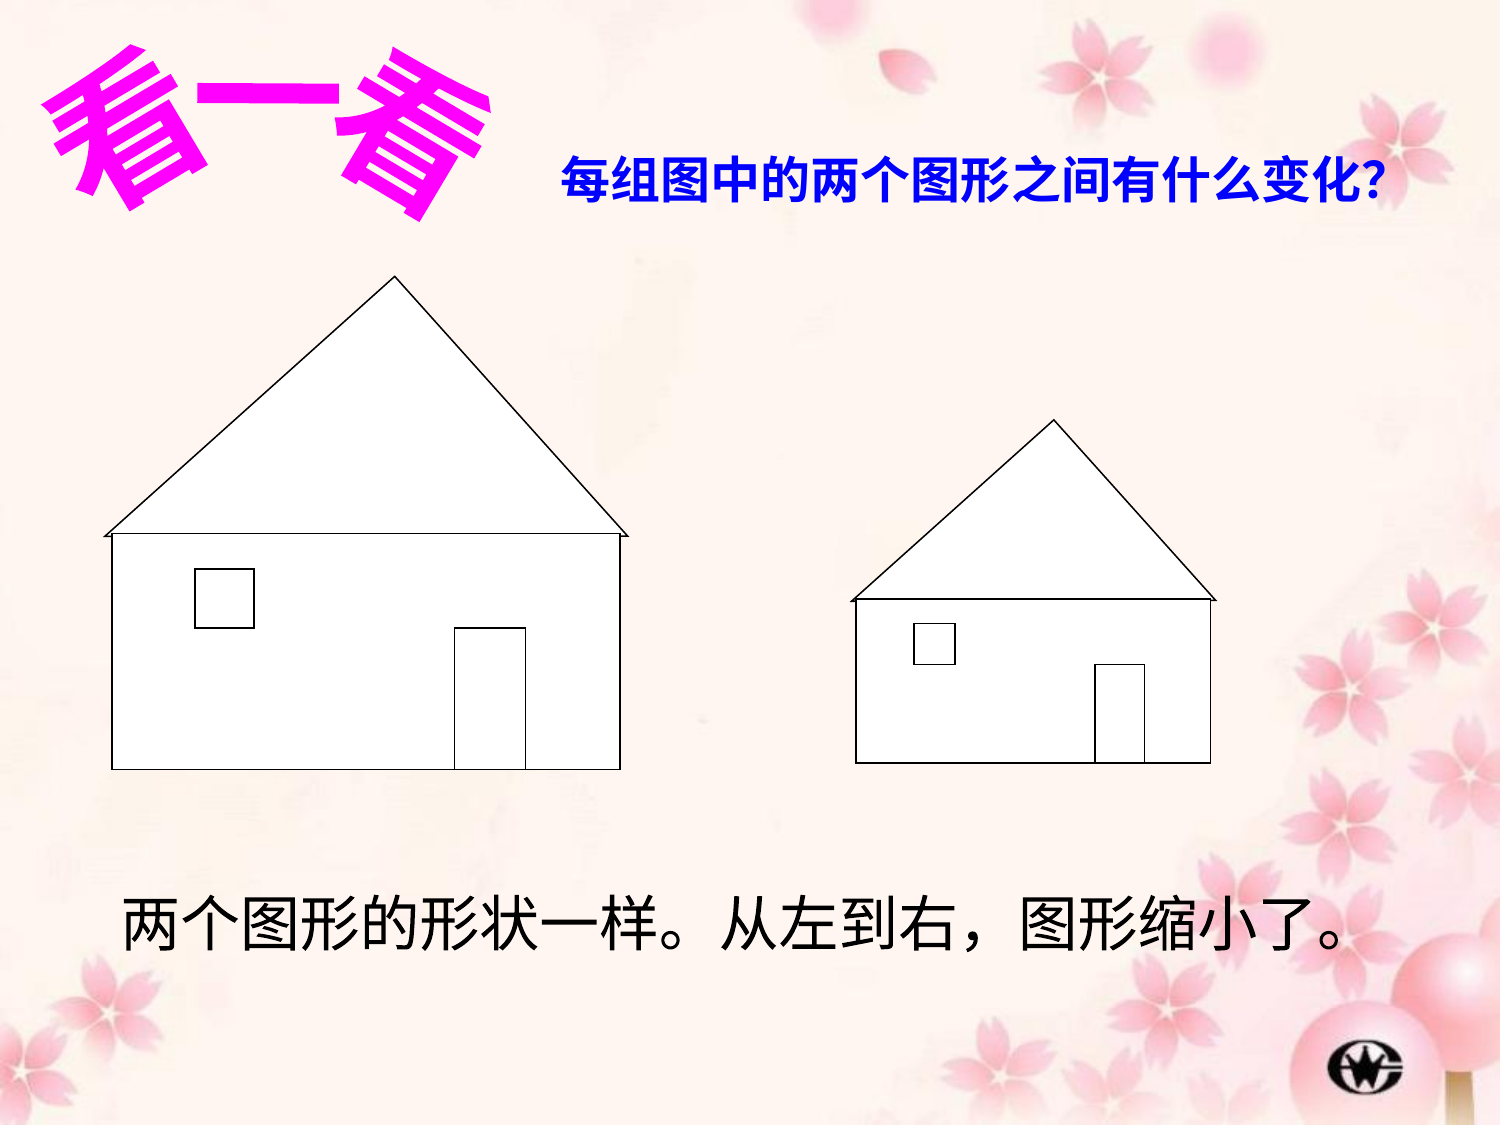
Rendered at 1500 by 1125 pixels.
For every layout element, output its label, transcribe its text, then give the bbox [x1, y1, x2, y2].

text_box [855, 479, 1211, 764]
picture [0, 0, 1500, 1125]
text_box 每组图中的两个图形之间有什么变化？ [546, 141, 1481, 216]
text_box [111, 361, 621, 770]
